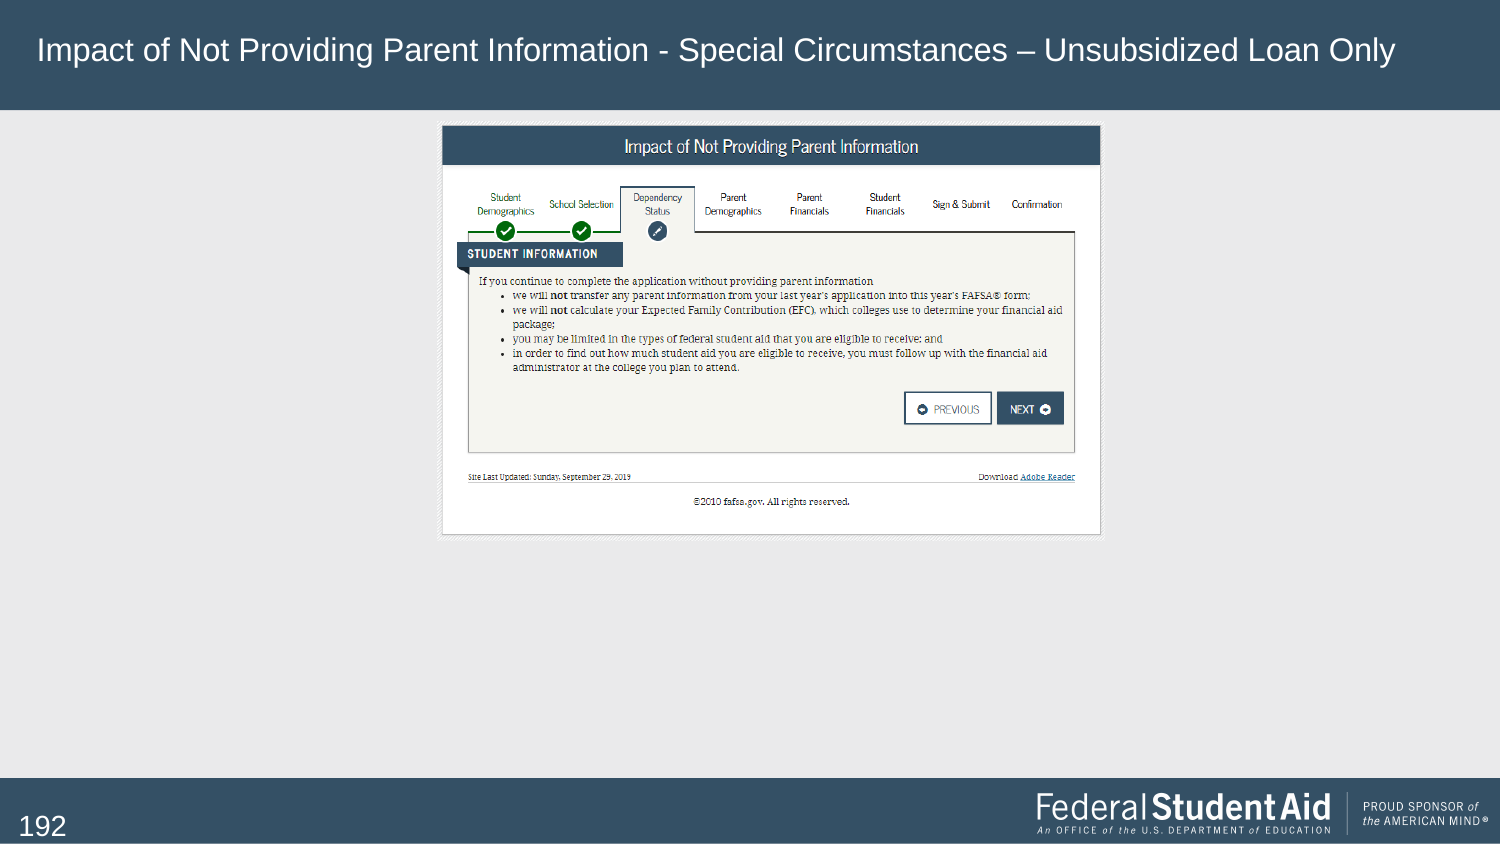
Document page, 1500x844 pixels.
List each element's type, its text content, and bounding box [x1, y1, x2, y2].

title Impact of Not Providing Parent Information - Special Circumstances – Unsubsidized Loan Only [24, 23, 1408, 84]
picture [437, 121, 1106, 542]
picture [1037, 792, 1488, 835]
